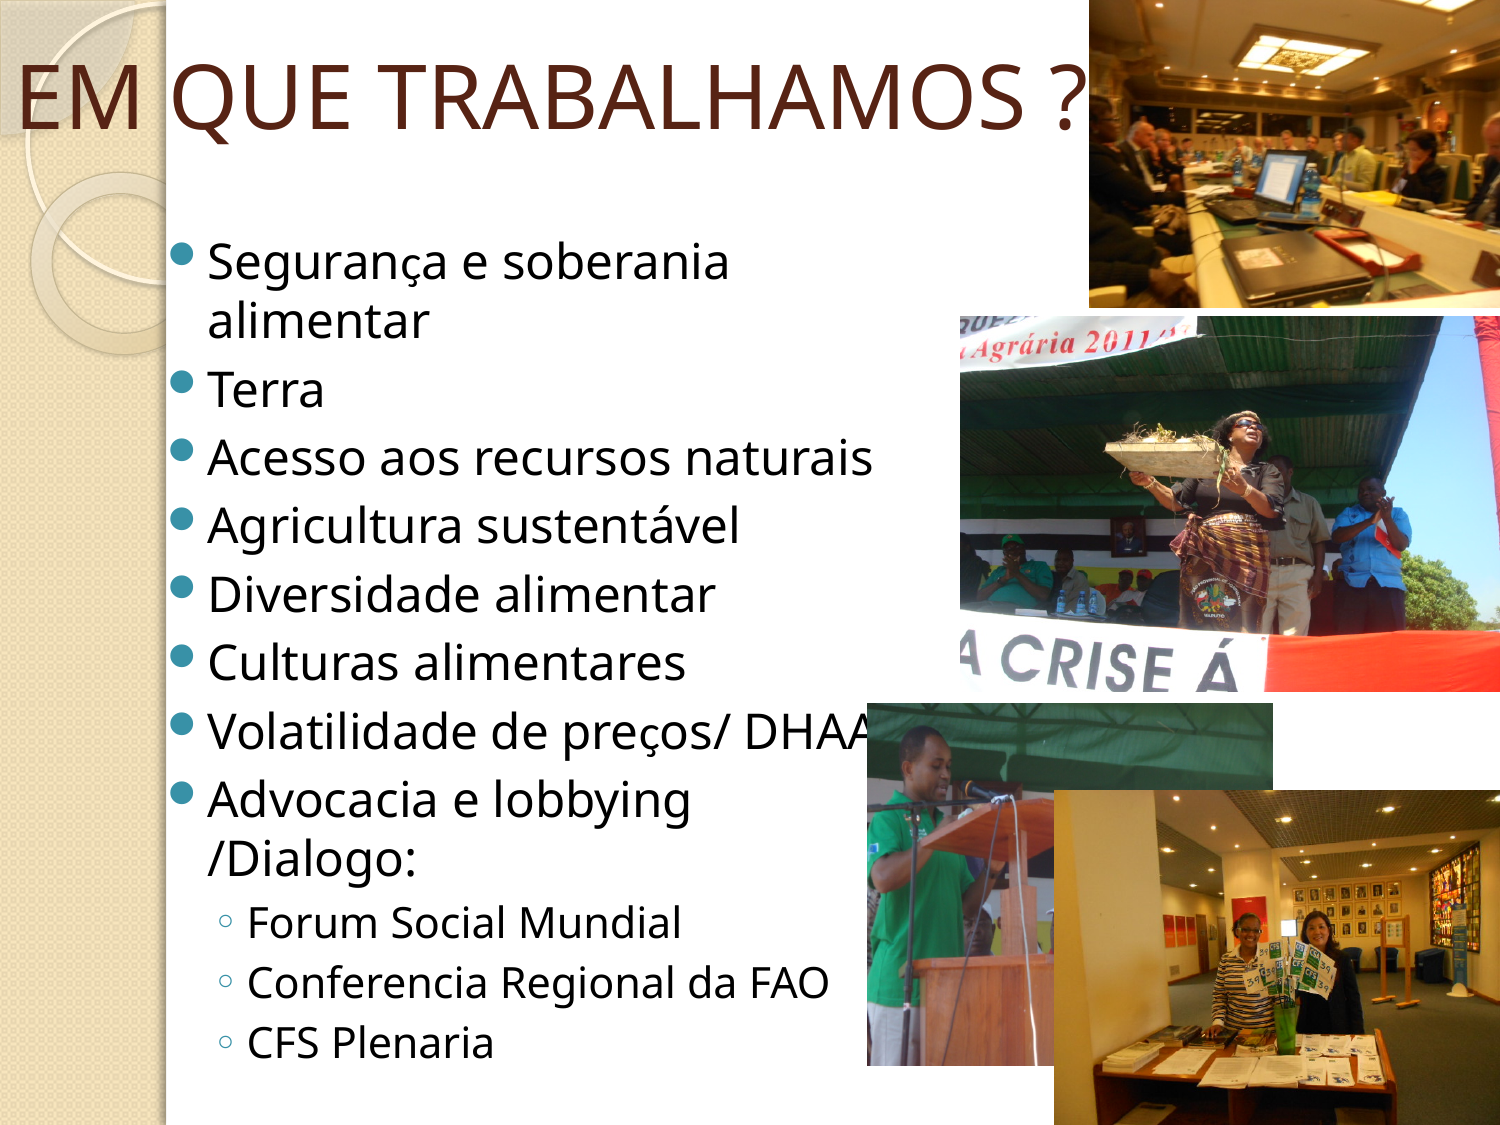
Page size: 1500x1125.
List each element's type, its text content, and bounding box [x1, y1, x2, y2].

picture [1089, 0, 1500, 308]
picture [866, 702, 1500, 1125]
list Seguranҫa e soberania alimentar Terra Acesso aos recursos naturais Agricultura sustentável Diversidade alimentar Culturas alimentares Volatilidade de preҫos/ DHAA Advocacia e lobbying /Dialogo: Forum Social Mundial Conferencia Regional da FAO CFS Plenaria [140, 222, 914, 1125]
picture [960, 316, 1500, 692]
title EM QUE TRABALHAMOS ? [0, 0, 1085, 188]
